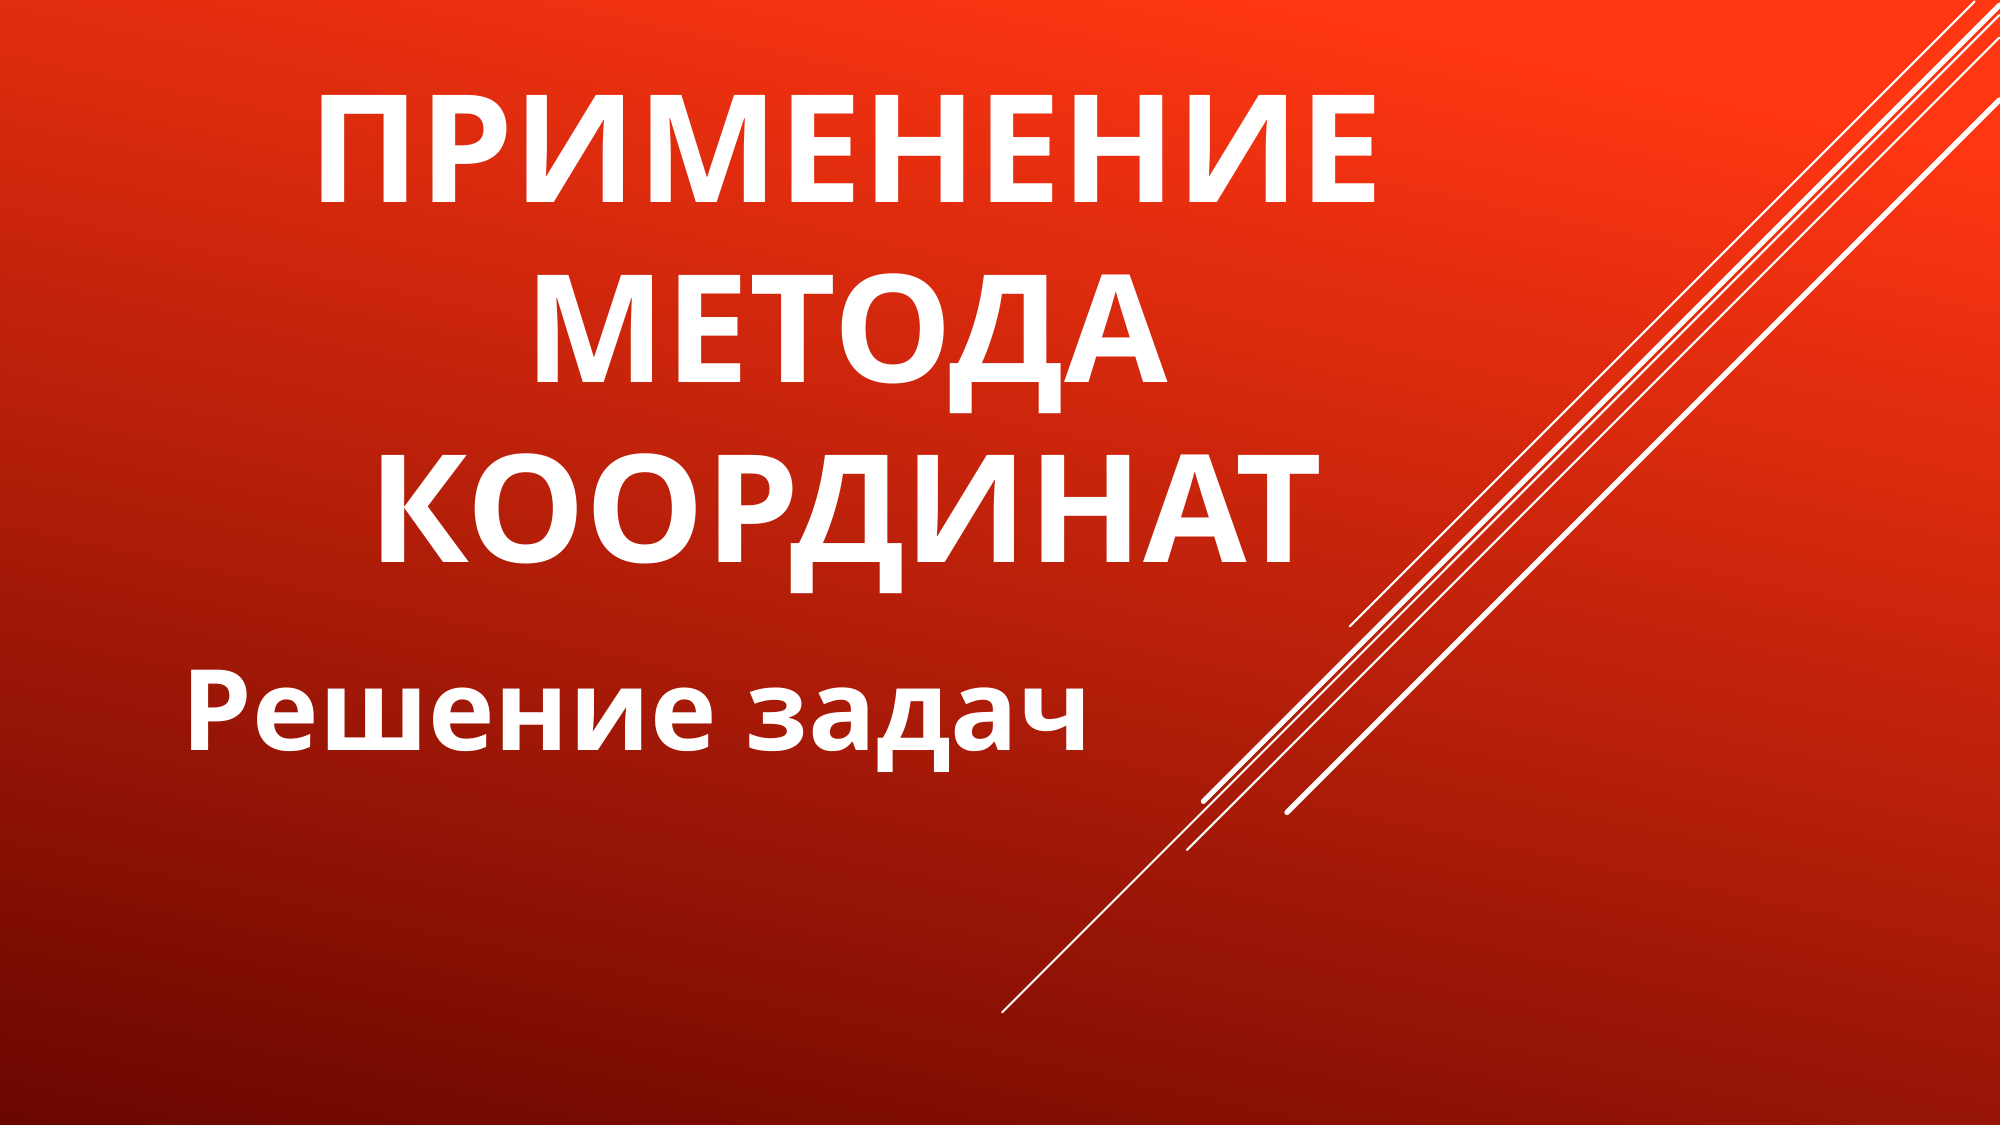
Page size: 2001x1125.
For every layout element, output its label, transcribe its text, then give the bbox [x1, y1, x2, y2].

subtitle Решение задач [112, 630, 1163, 950]
title Применение метода координат [112, 112, 1580, 600]
